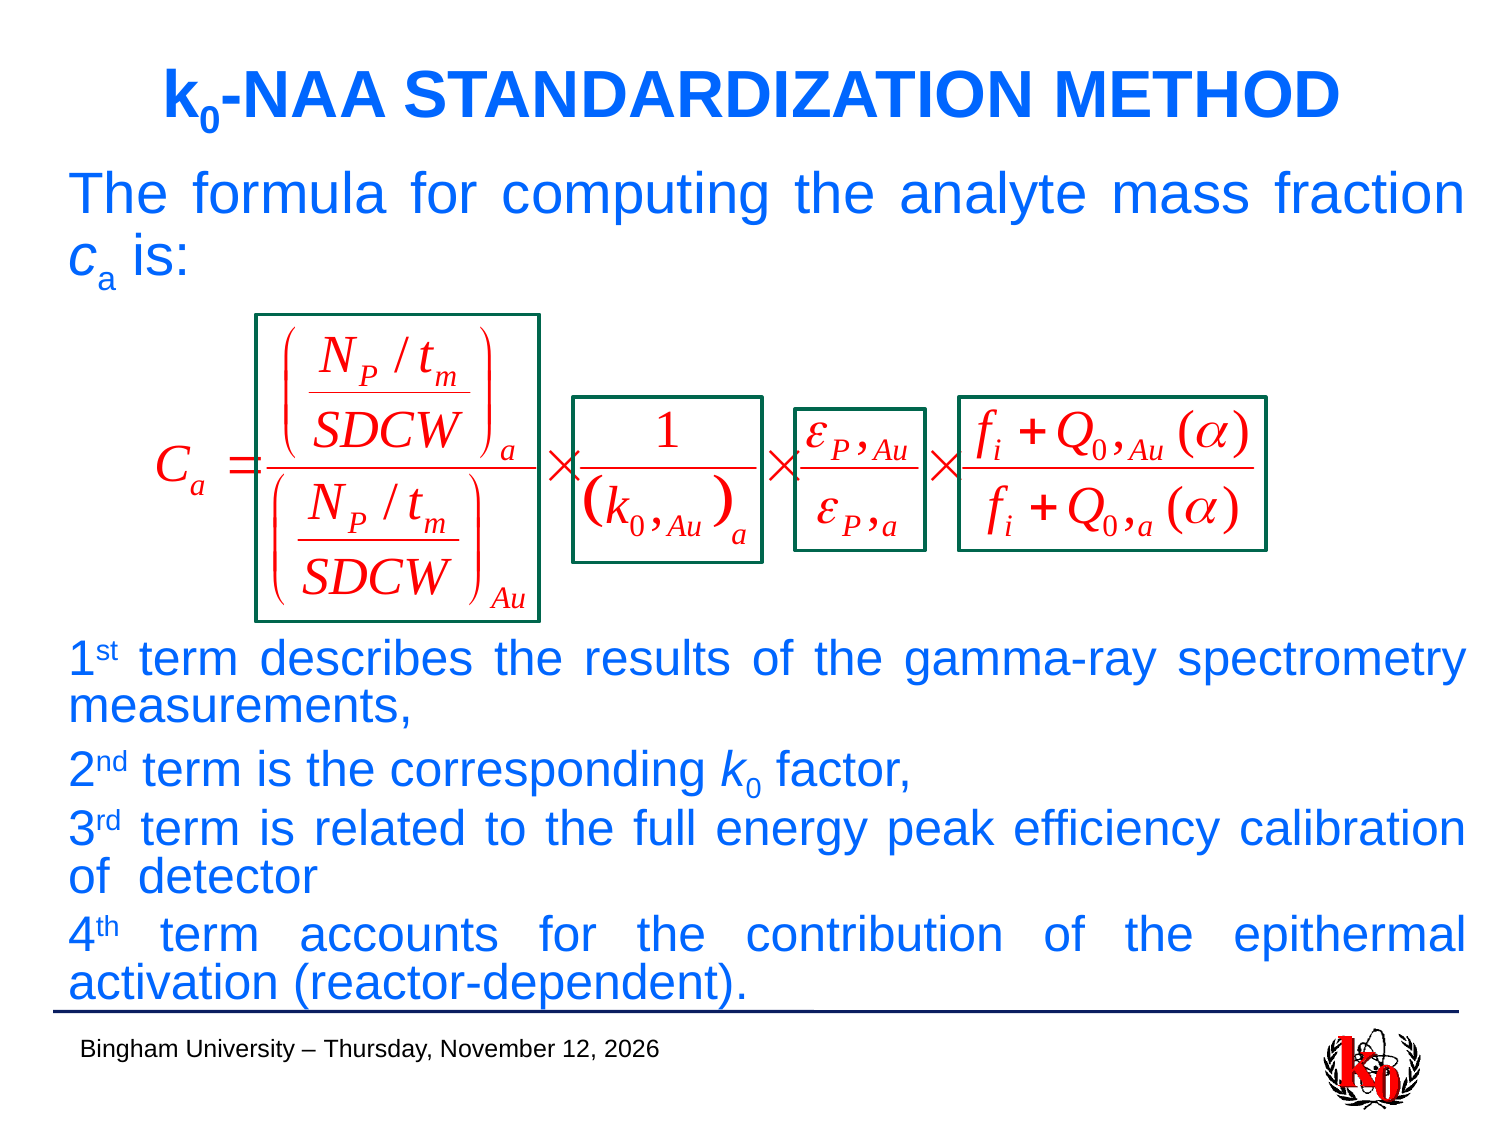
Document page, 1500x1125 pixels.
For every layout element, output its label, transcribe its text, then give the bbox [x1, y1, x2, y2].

picture [1319, 1022, 1424, 1115]
footer Bingham University – Thursday, April 18, 2024 [64, 1024, 816, 1101]
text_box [147, 316, 1267, 620]
title k0-NAA STANDARDIZATION METHOD [53, 42, 1471, 149]
list The formula for computing the analyte mass fraction ca is: 1st term describes the results of the gamma-ray spectrometry measurements, 2nd term is the corresponding k0 factor, 3rd term is related to the full energy peak efficiency calibration of detector 4th term accounts for the contribution of the epithermal activation (reactor-dependent). [53, 161, 1483, 988]
